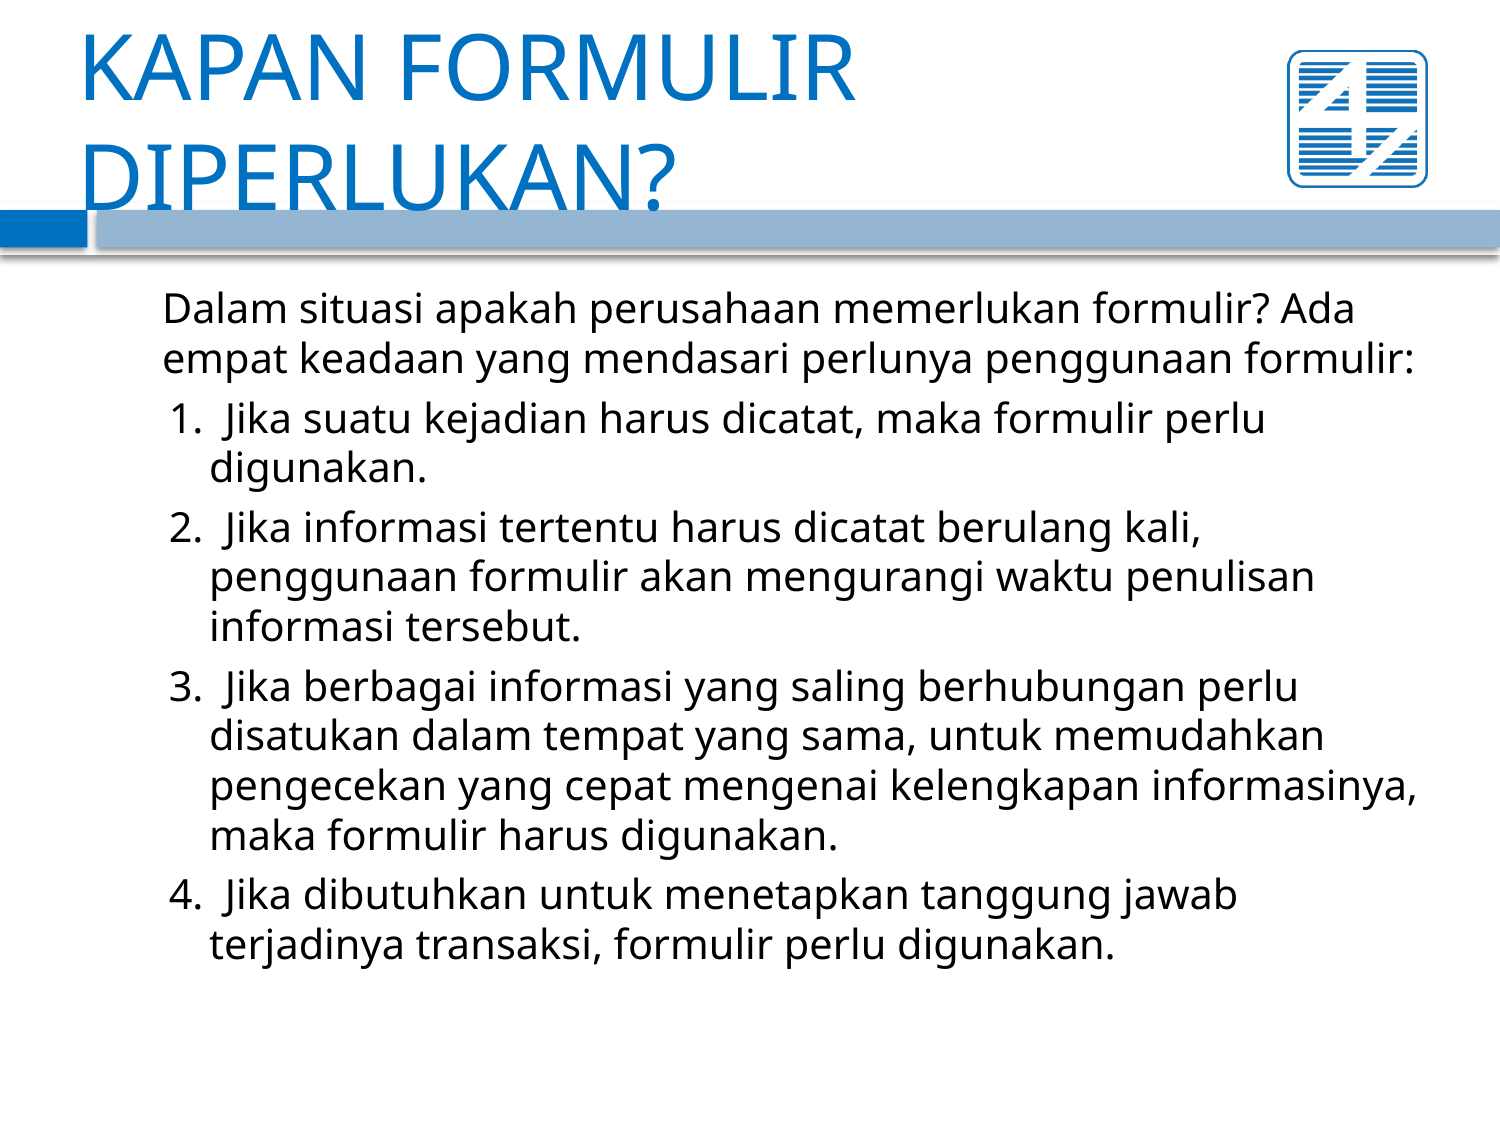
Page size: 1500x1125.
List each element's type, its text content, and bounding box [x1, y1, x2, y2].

list Dalam situasi apakah perusahaan memerlukan formulir? Ada empat keadaan yang mendasari perlunya penggunaan formulir: 1. Jika suatu kejadian harus dicatat, maka formulir perlu digunakan. 2. Jika informasi tertentu harus dicatat berulang kali, penggunaan formulir akan mengurangi waktu penulisan informasi tersebut. 3. Jika berbagai informasi yang saling berhubungan perlu disatukan dalam tempat yang sama, untuk memudahkan pengecekan yang cepat mengenai kelengkapan informasinya, maka formulir harus digunakan. 4. Jika dibutuhkan untuk menetapkan tanggung jawab terjadinya transaksi, formulir perlu digunakan. [99, 275, 1438, 988]
title KAPAN FORMULIR DIPERLUKAN? [62, 37, 1438, 200]
